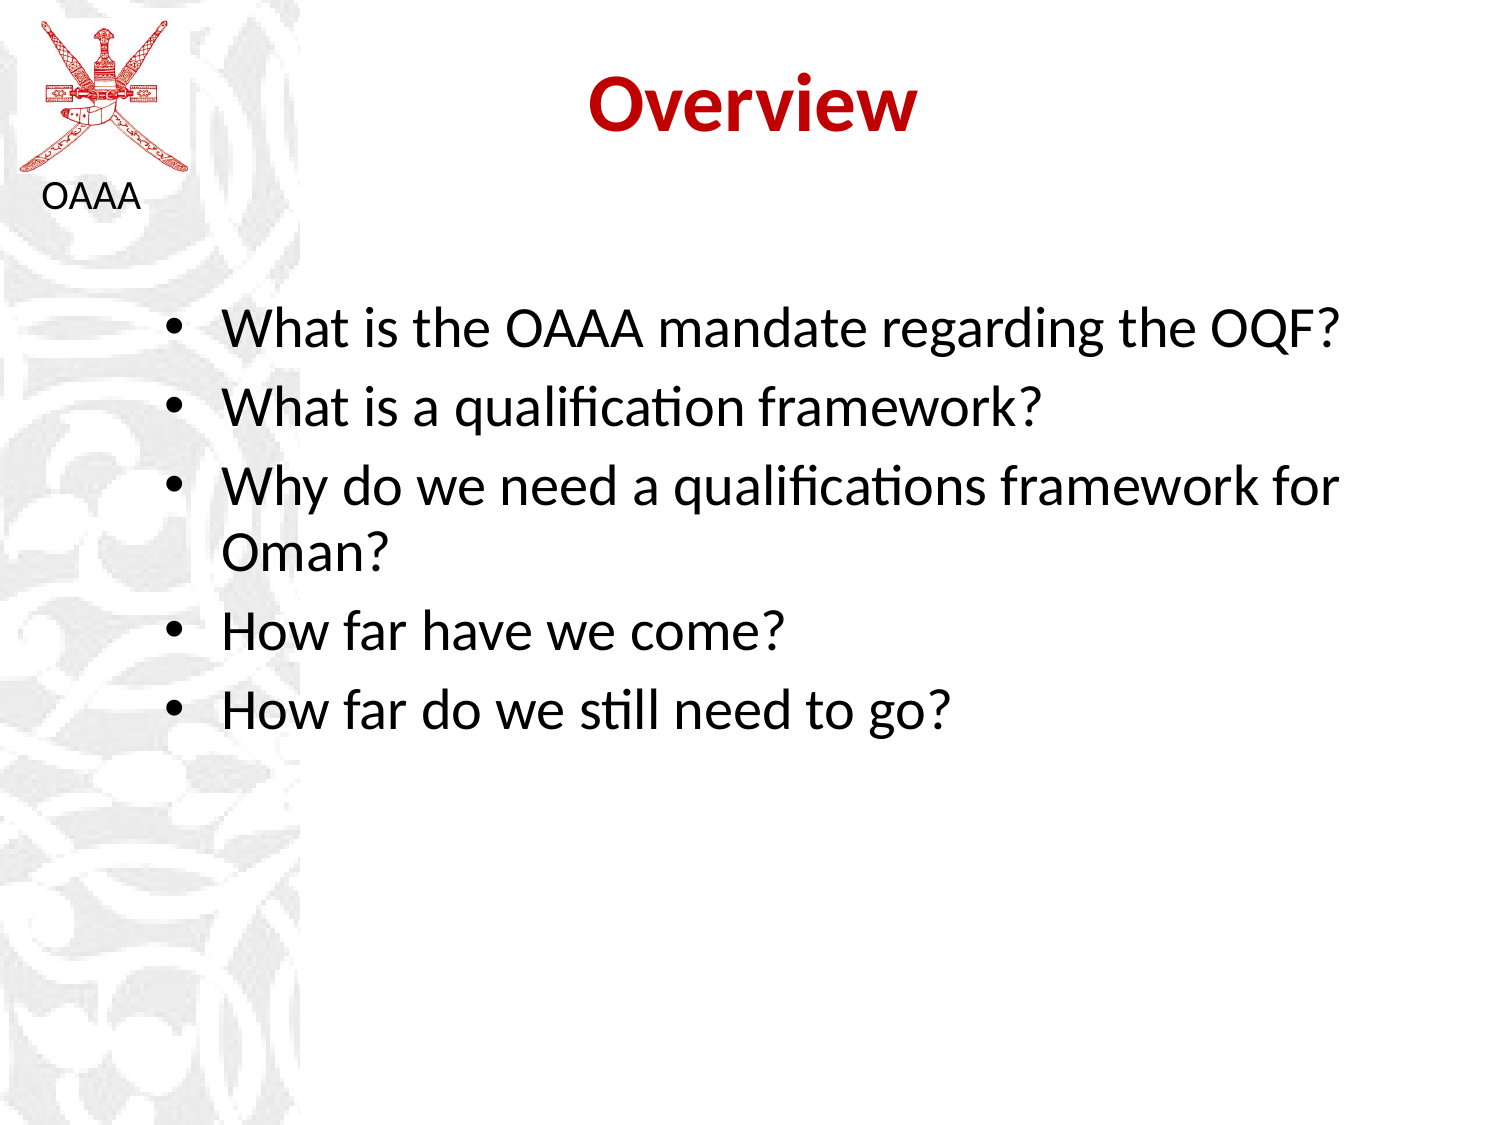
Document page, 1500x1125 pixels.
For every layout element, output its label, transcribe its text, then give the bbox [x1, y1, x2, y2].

picture [0, 0, 301, 1125]
text_box Overview [304, 40, 1449, 156]
text_box What is the OAAA mandate regarding the OQF? What is a qualification framework? Why do we need a qualifications framework for Oman? How far have we come? How far do we still need to go? [304, 135, 1461, 1125]
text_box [16, 18, 250, 239]
